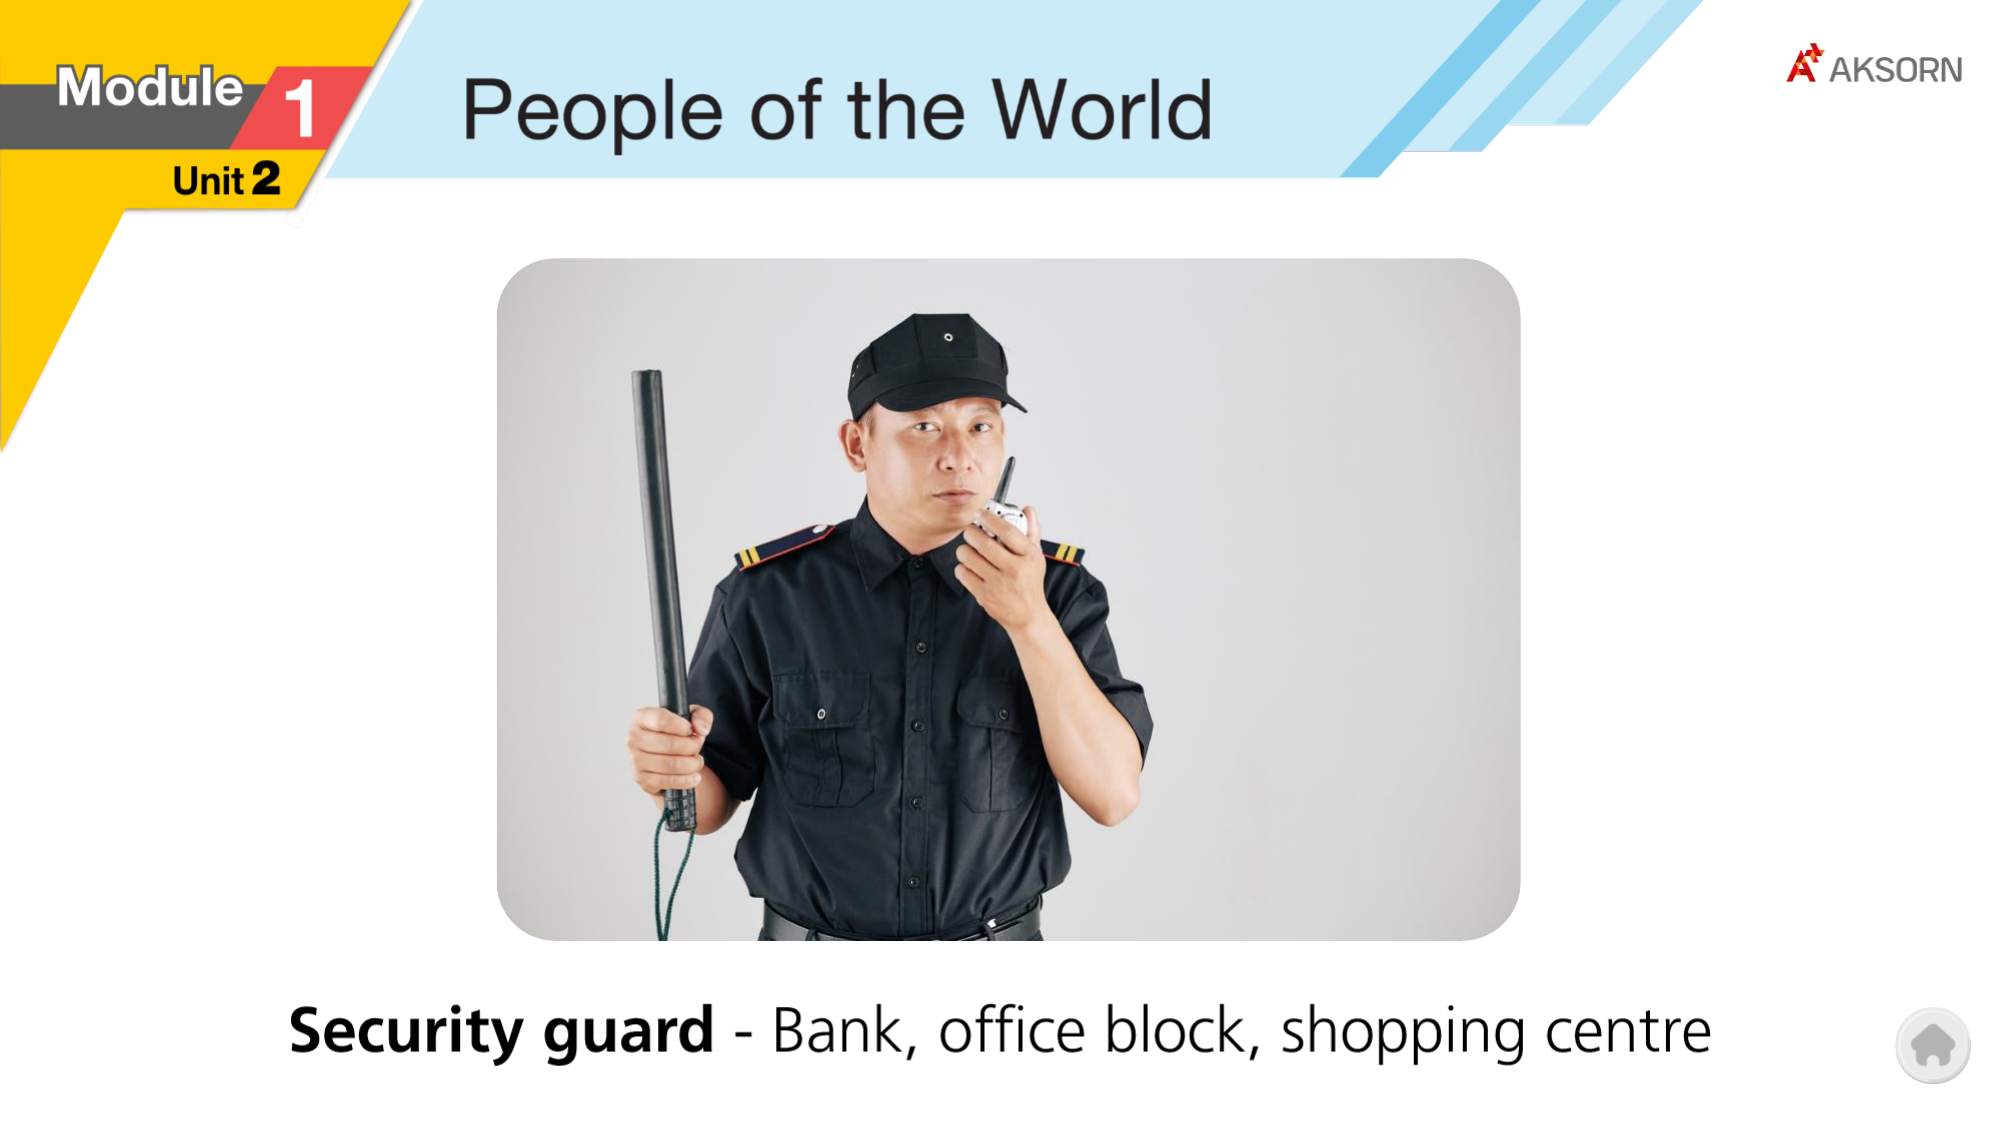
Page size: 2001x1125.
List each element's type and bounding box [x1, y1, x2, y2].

picture [0, 0, 1749, 941]
picture [1779, 36, 1969, 89]
picture [249, 973, 1751, 1106]
picture [1895, 1007, 1971, 1084]
